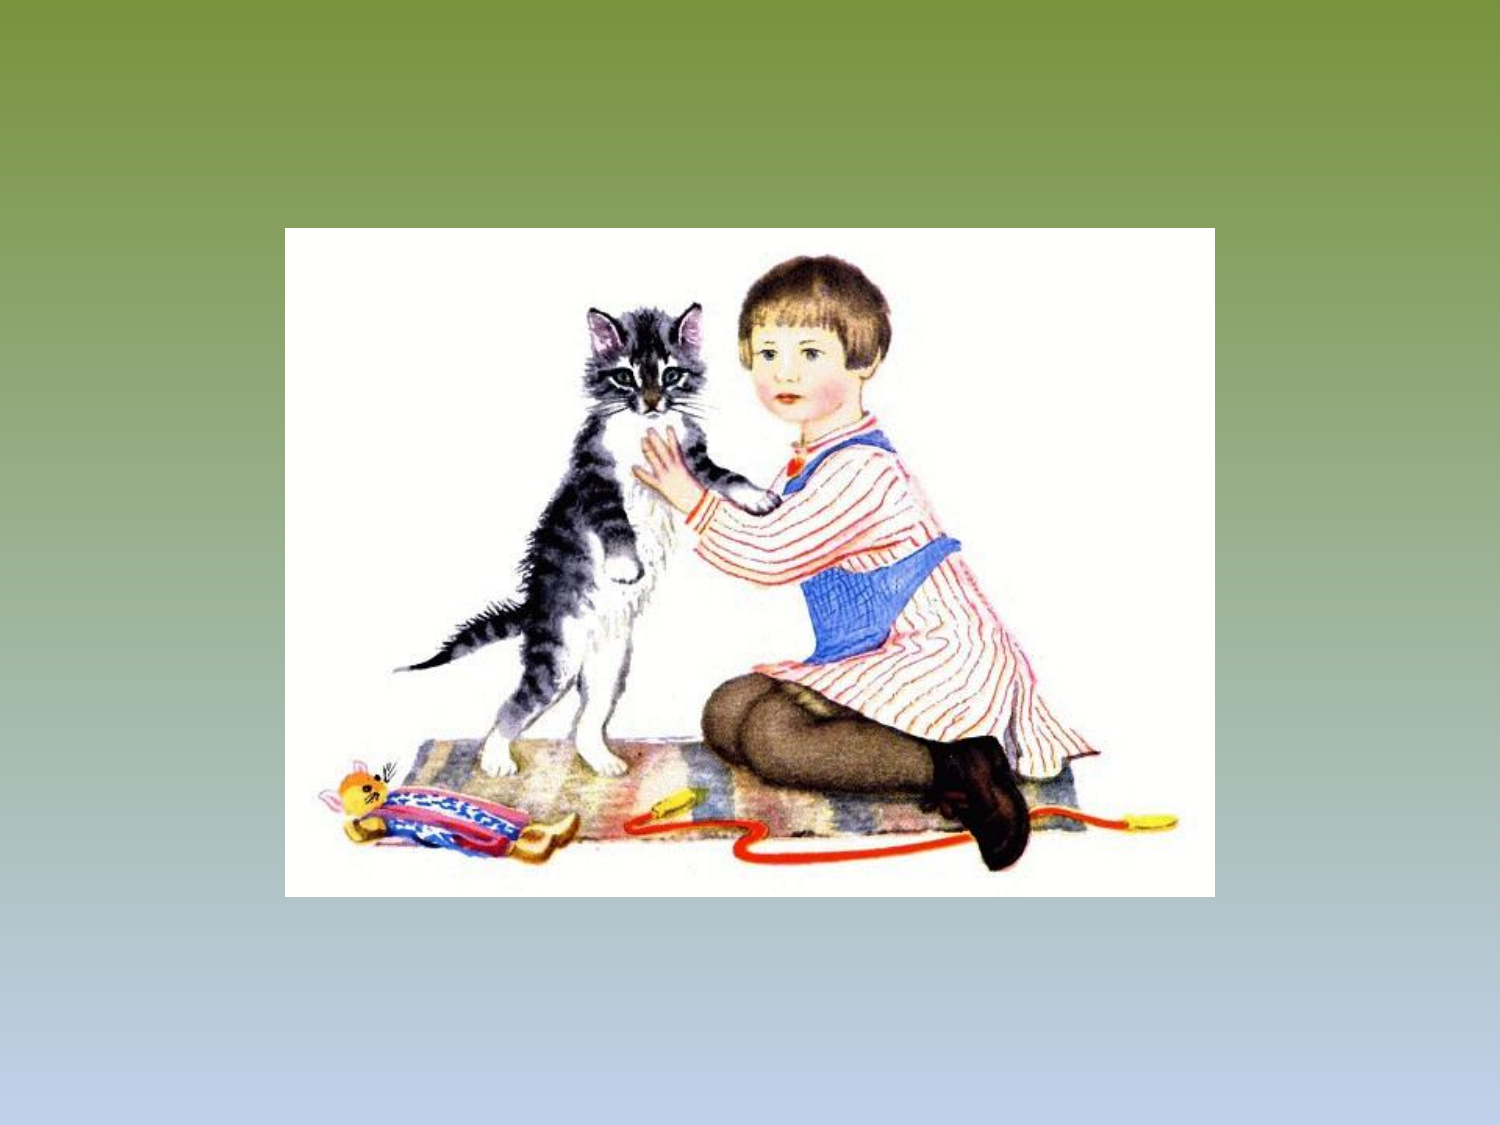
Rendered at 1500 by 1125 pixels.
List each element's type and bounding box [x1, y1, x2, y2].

picture [284, 227, 1216, 898]
